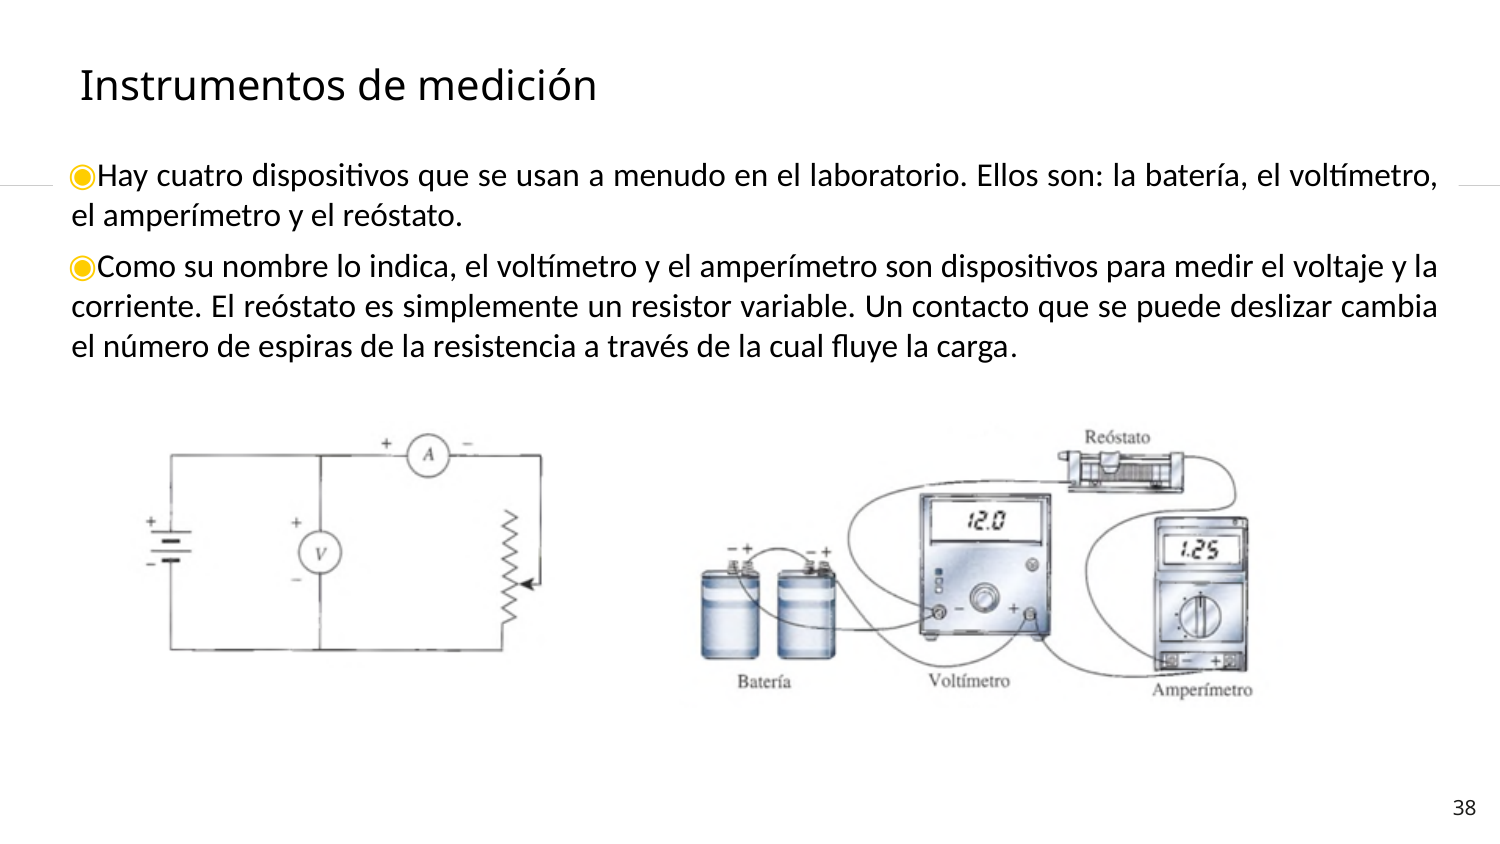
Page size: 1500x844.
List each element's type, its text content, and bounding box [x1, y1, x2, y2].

list Instrumentos de medición Hay cuatro dispositivos que se usan a menudo en el laboratorio. Ellos son: la batería, el voltímetro, el amperímetro y el reóstato. Como su nombre lo indica, el voltímetro y el amperímetro son dispositivos para medir el voltaje y la corriente. El reóstato es simplemente un resistor variable. Un contacto que se puede deslizar cambia el número de espiras de la resistencia a través de la cual fluye la carga. [53, 43, 1459, 844]
picture [678, 421, 1283, 708]
picture [123, 421, 570, 668]
slide_number 38 [1401, 779, 1492, 844]
